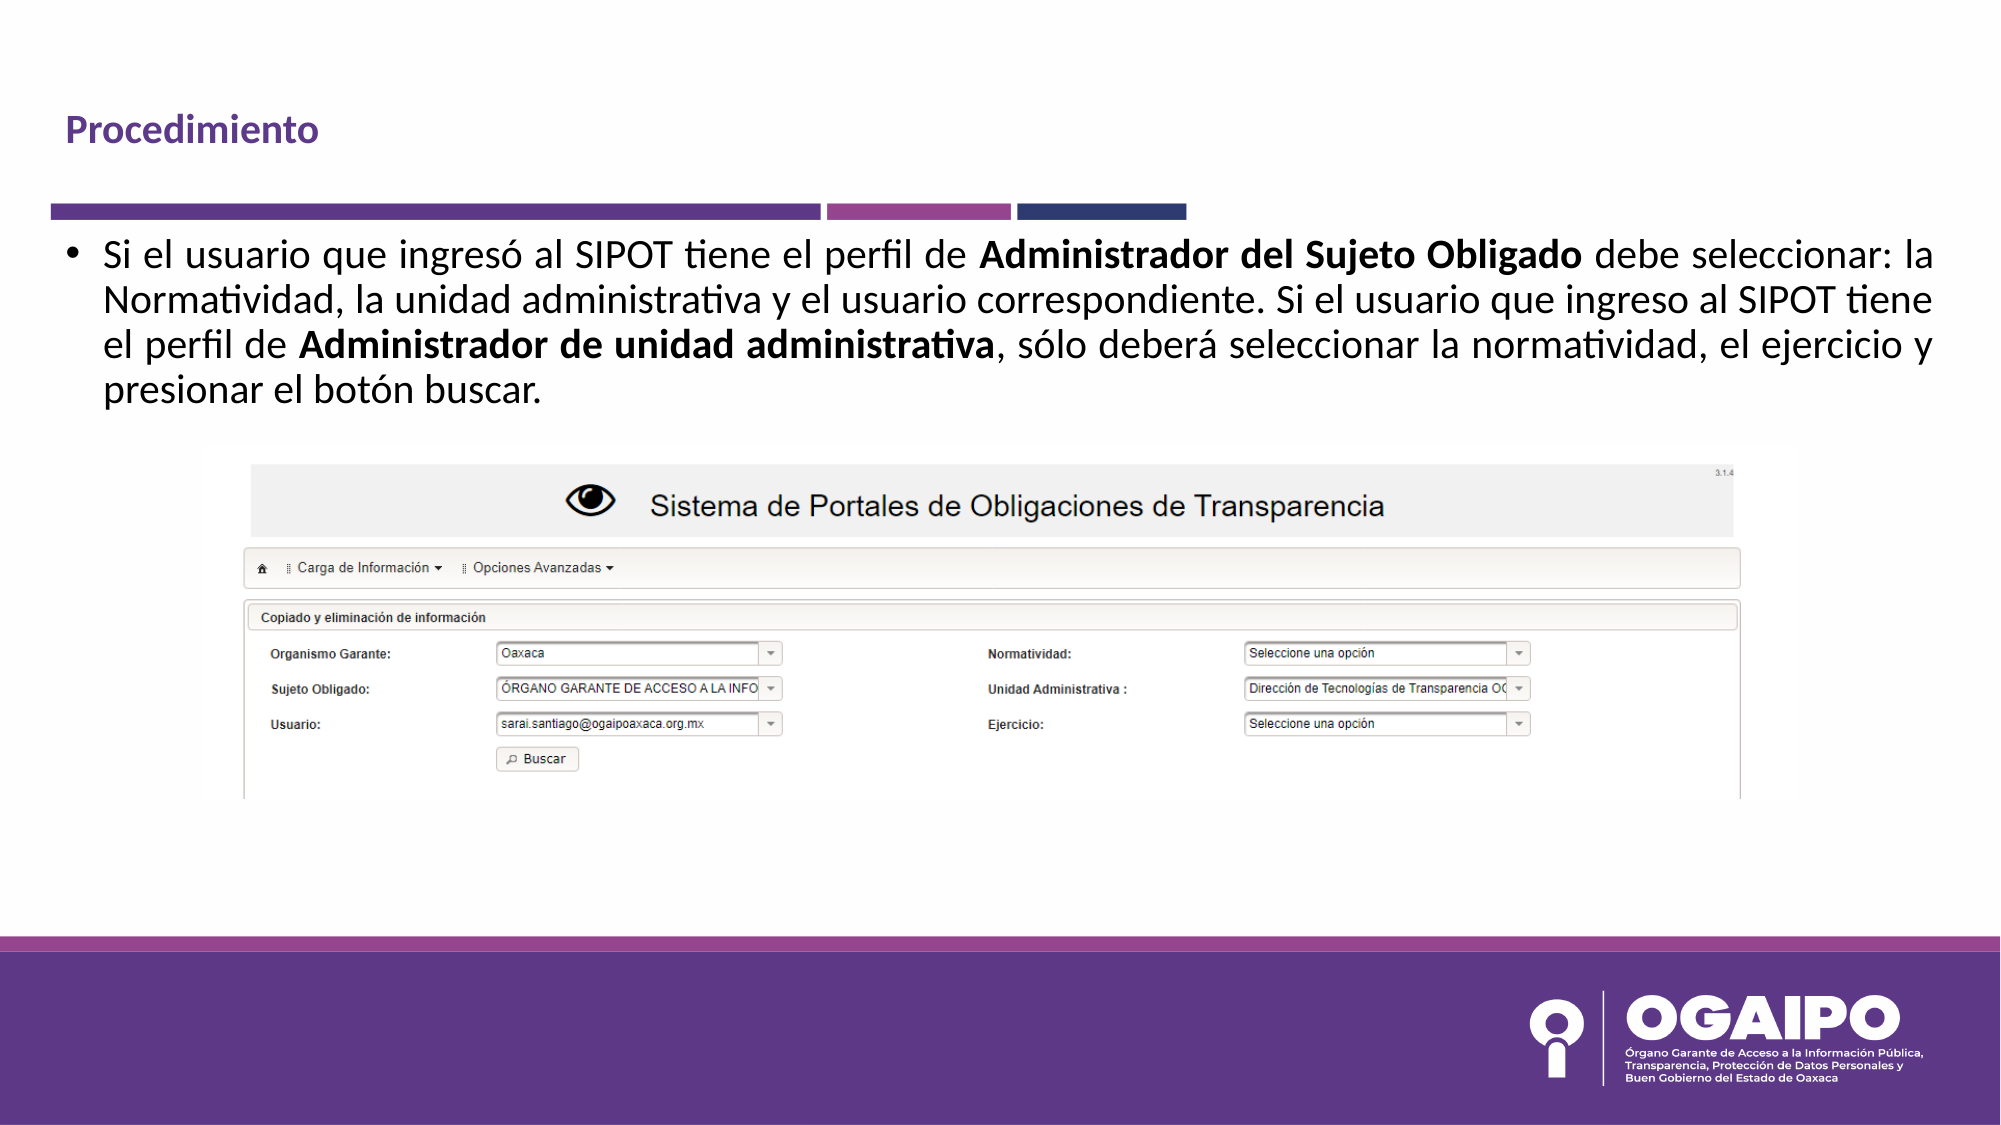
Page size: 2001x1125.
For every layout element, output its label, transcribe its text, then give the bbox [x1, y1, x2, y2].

title Procedimiento [50, 51, 1950, 165]
picture [0, 0, 2001, 1125]
list Si el usuario que ingresó al SIPOT tiene el perfil de Administrador del Sujeto Obligado debe seleccionar: la Normatividad, la unidad administrativa y el usuario correspondiente. Si el usuario que ingreso al SIPOT tiene el perfil de Administrador de unidad administrativa, sólo deberá seleccionar la normatividad, el ejercicio y presionar el botón buscar. [50, 224, 1950, 937]
